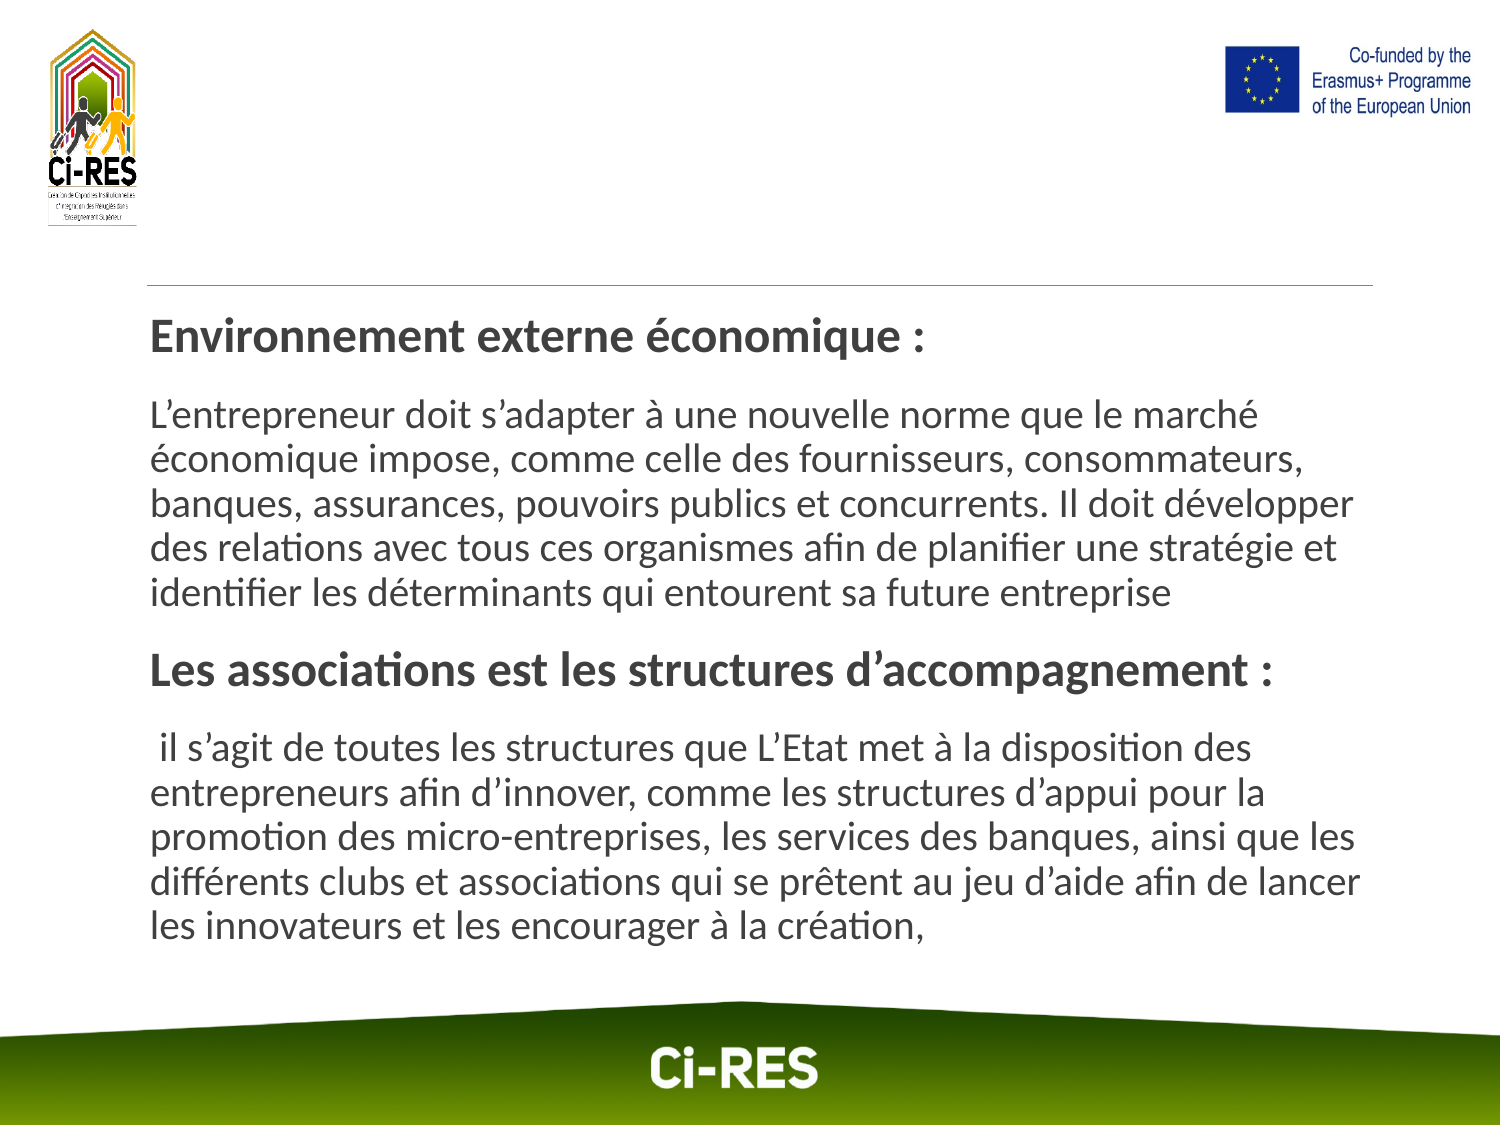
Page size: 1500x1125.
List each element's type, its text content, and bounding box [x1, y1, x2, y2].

picture [35, 27, 150, 228]
picture [0, 973, 1500, 1125]
list Environnement externe économique : L’entrepreneur doit s’adapter à une nouvelle norme que le marché économique impose, comme celle des fournisseurs, consommateurs, banques, assurances, pouvoirs publics et concurrents. Il doit développer des relations avec tous ces organismes afin de planifier une stratégie et identifier les déterminants qui entourent sa future entreprise Les associations est les structures d’accompagnement : il s’agit de toutes les structures que L’Etat met à la disposition des entrepreneurs afin d’innover, comme les structures d’appui pour la promotion des micro-entreprises, les services des banques, ainsi que les différents clubs et associations qui se prêtent au jeu d’aide afin de lancer les innovateurs et les encourager à la création, [135, 302, 1373, 963]
picture [1210, 27, 1483, 132]
